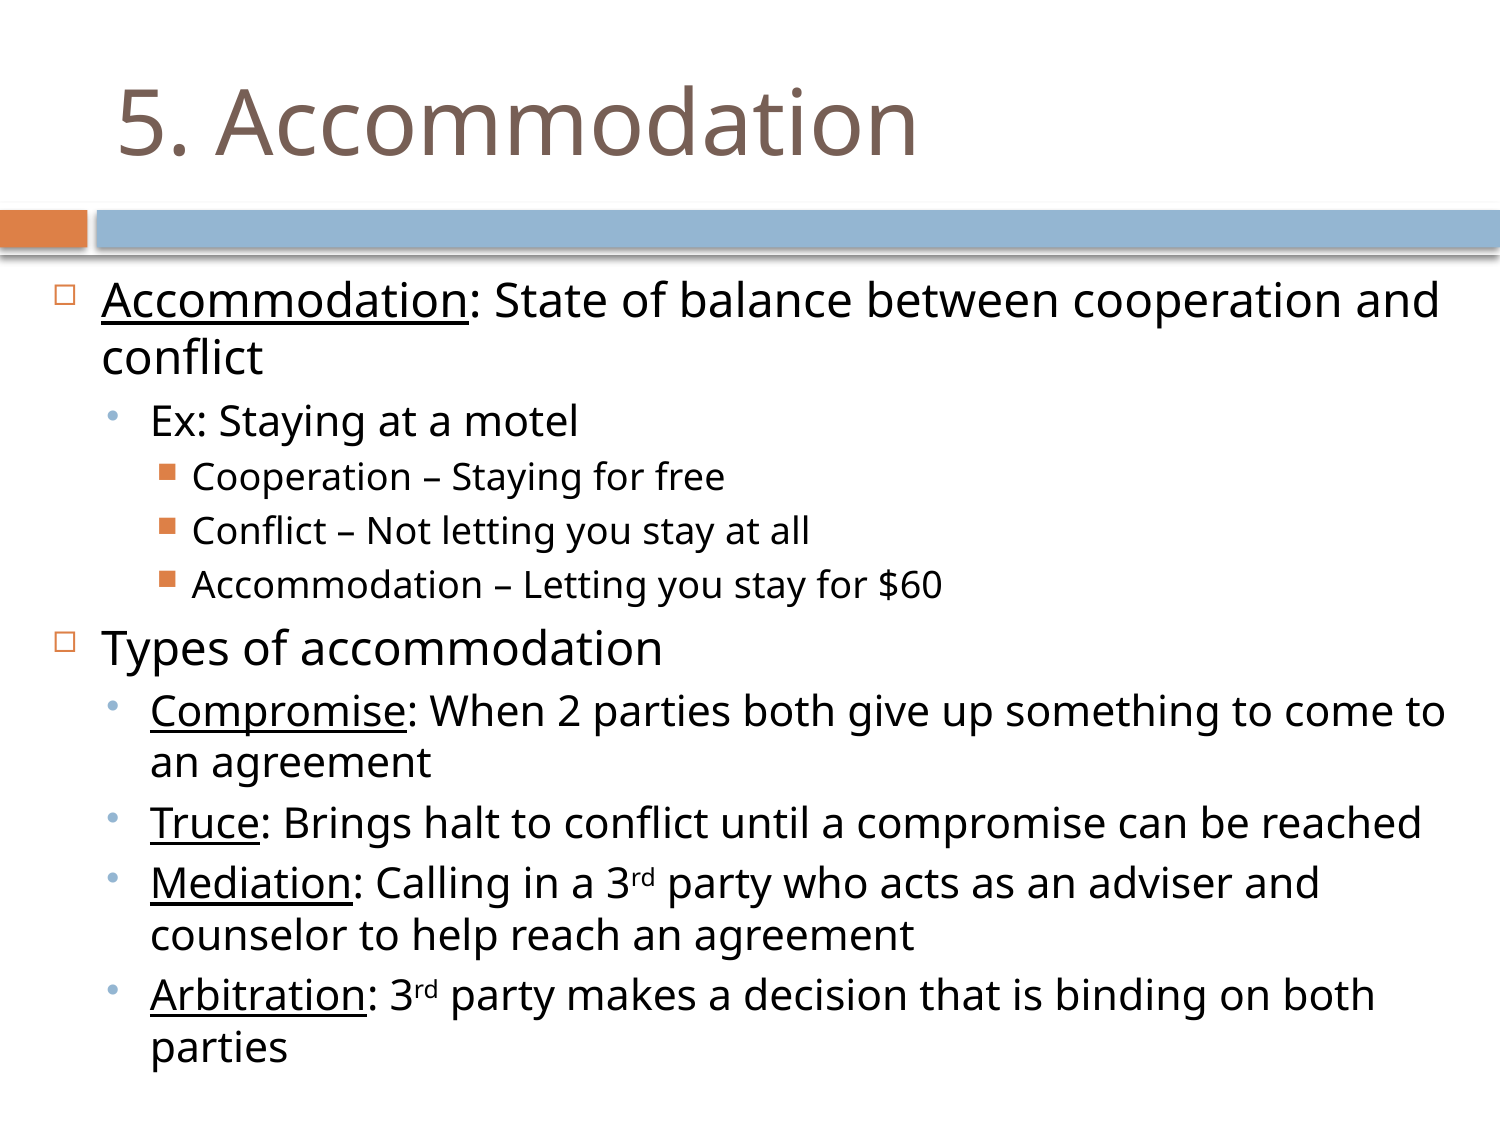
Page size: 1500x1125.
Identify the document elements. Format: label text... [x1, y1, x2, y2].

title 5. Accommodation [100, 37, 1438, 200]
list Accommodation: State of balance between cooperation and conflict Ex: Staying at a motel Cooperation – Staying for free Conflict – Not letting you stay at all Accommodation – Letting you stay for $60 Types of accommodation Compromise: When 2 parties both give up something to come to an agreement Truce: Brings halt to conflict until a compromise can be reached Mediation: Calling in a 3rd party who acts as an adviser and counselor to help reach an agreement Arbitration: 3rd party makes a decision that is binding on both parties [37, 262, 1463, 1100]
